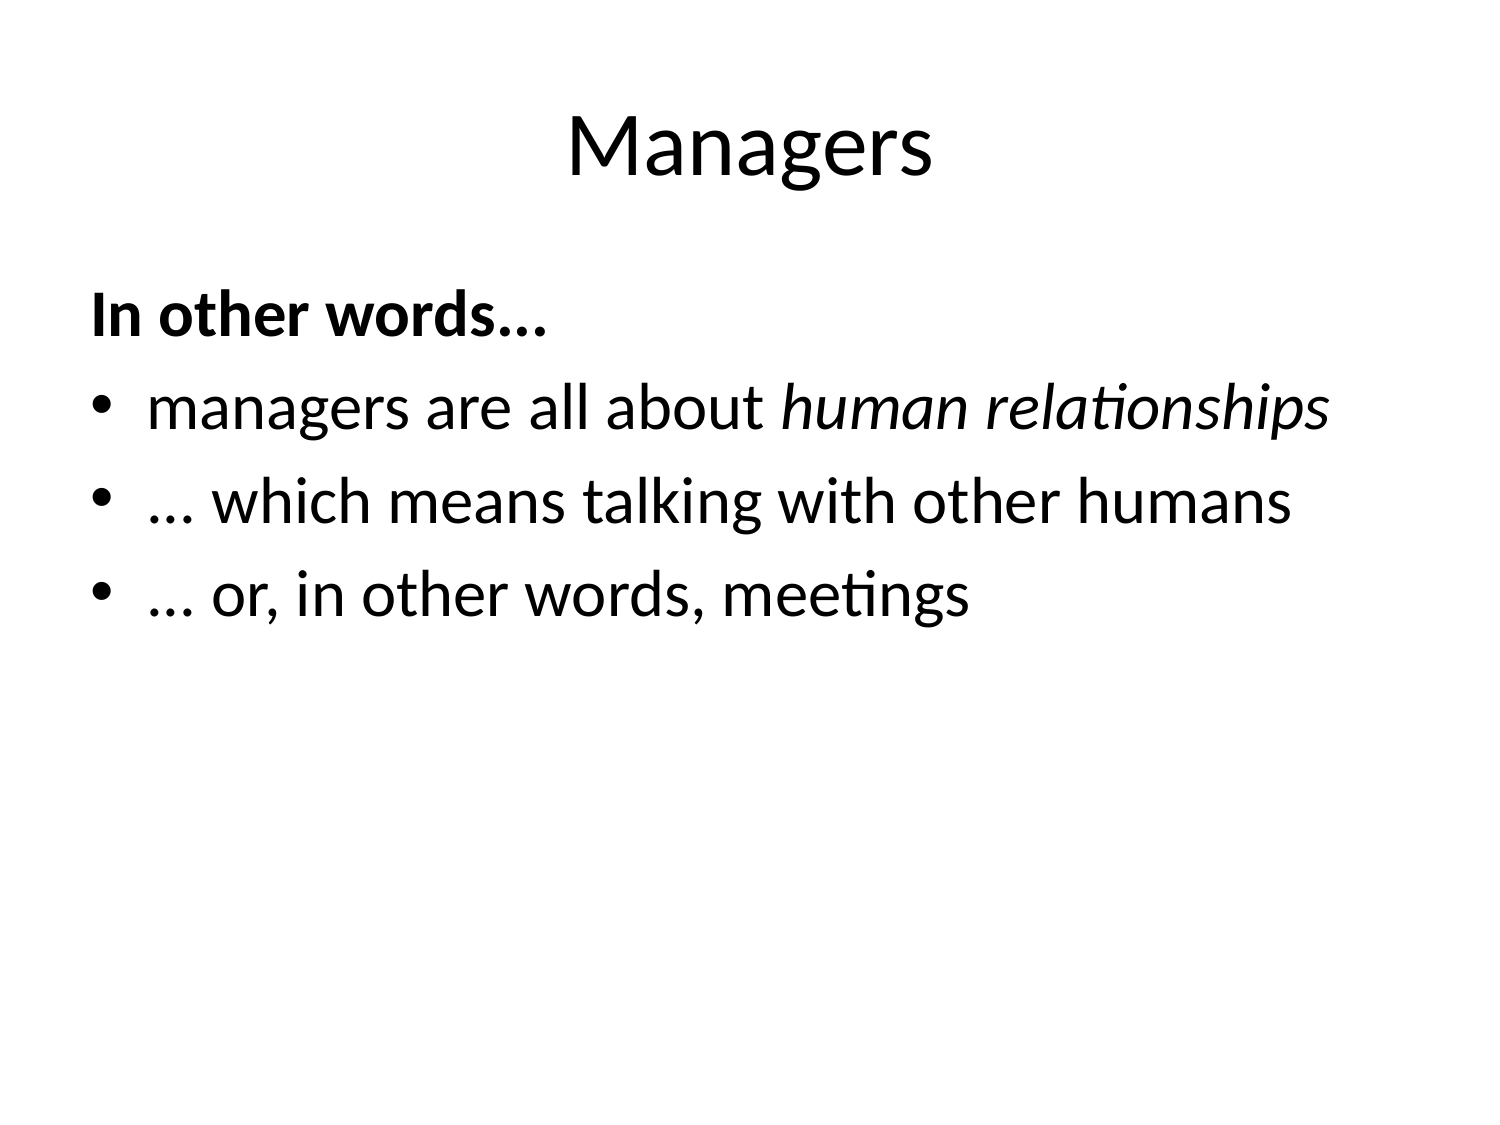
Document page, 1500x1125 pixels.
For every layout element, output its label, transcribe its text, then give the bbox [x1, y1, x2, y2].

title Managers [75, 45, 1425, 233]
list In other words... managers are all about human relationships ... which means talking with other humans ... or, in other words, meetings [75, 262, 1425, 1005]
